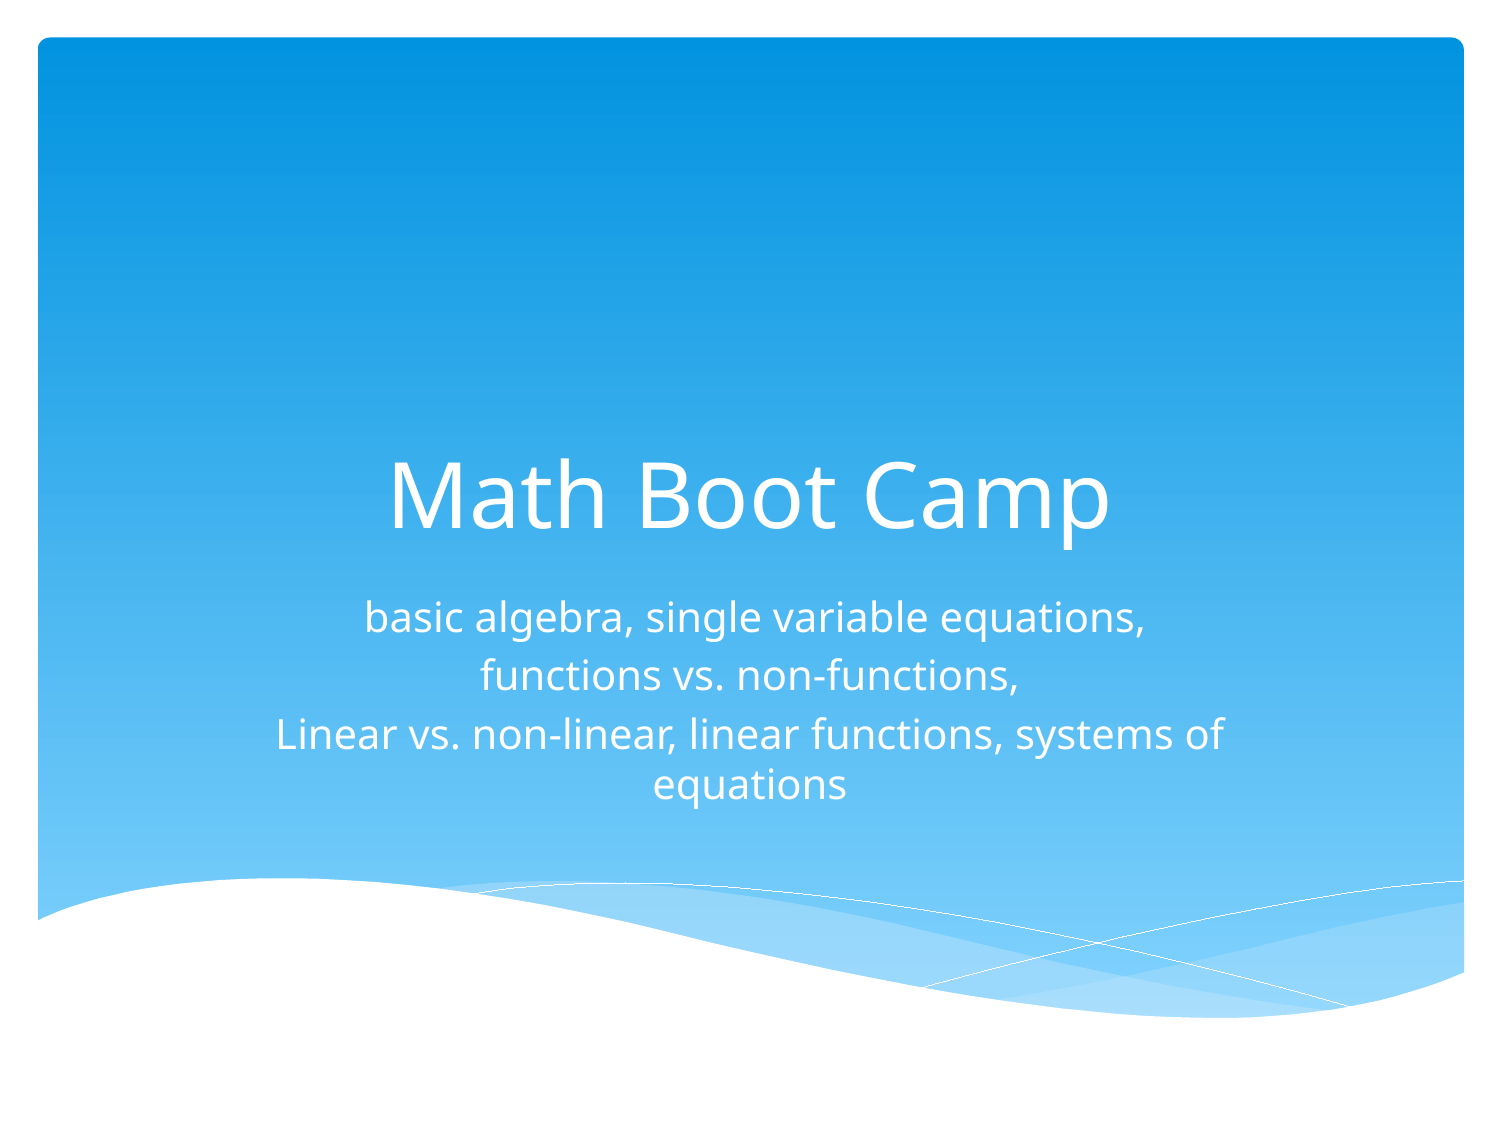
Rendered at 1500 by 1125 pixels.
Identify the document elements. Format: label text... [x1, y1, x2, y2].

title Math Boot Camp [112, 262, 1388, 555]
subtitle basic algebra, single variable equations, functions vs. non-functions, Linear vs. non-linear, linear functions, systems of equations [225, 583, 1275, 825]
